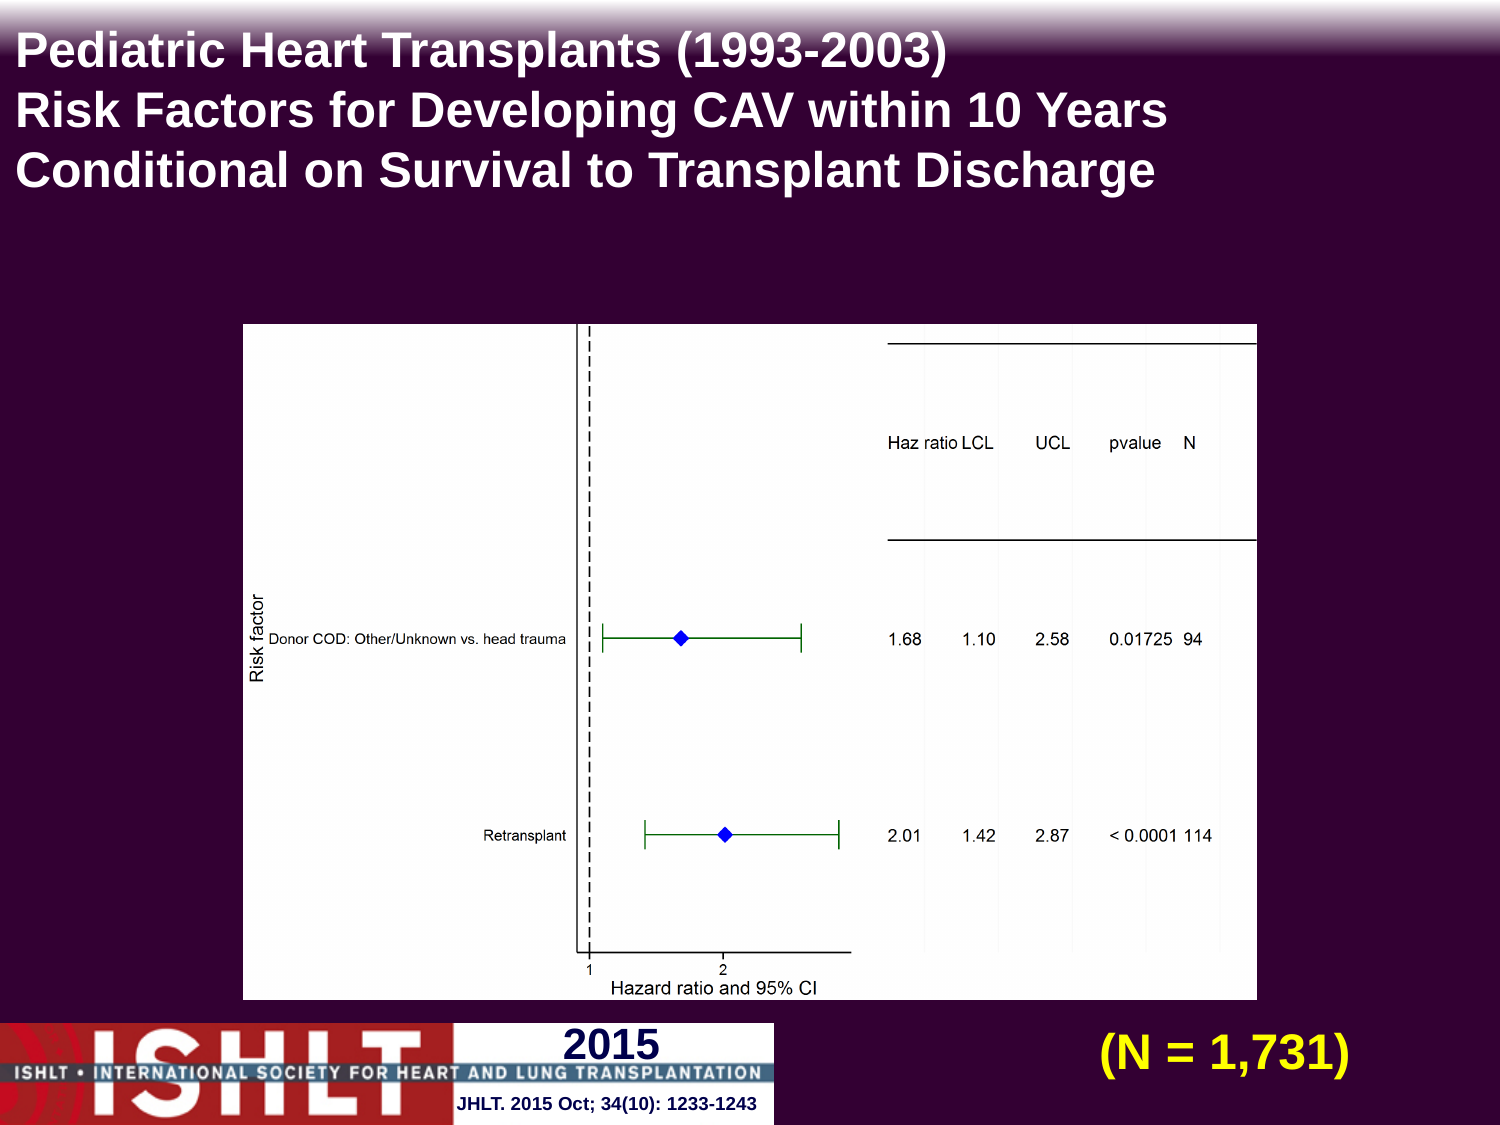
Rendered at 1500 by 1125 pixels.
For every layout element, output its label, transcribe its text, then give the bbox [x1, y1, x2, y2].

text_box (N = 1,731) [1062, 1012, 1388, 1088]
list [243, 324, 1257, 1001]
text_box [0, 1007, 774, 1125]
title Pediatric Heart Transplants (1993-2003) [0, 55, 1500, 219]
